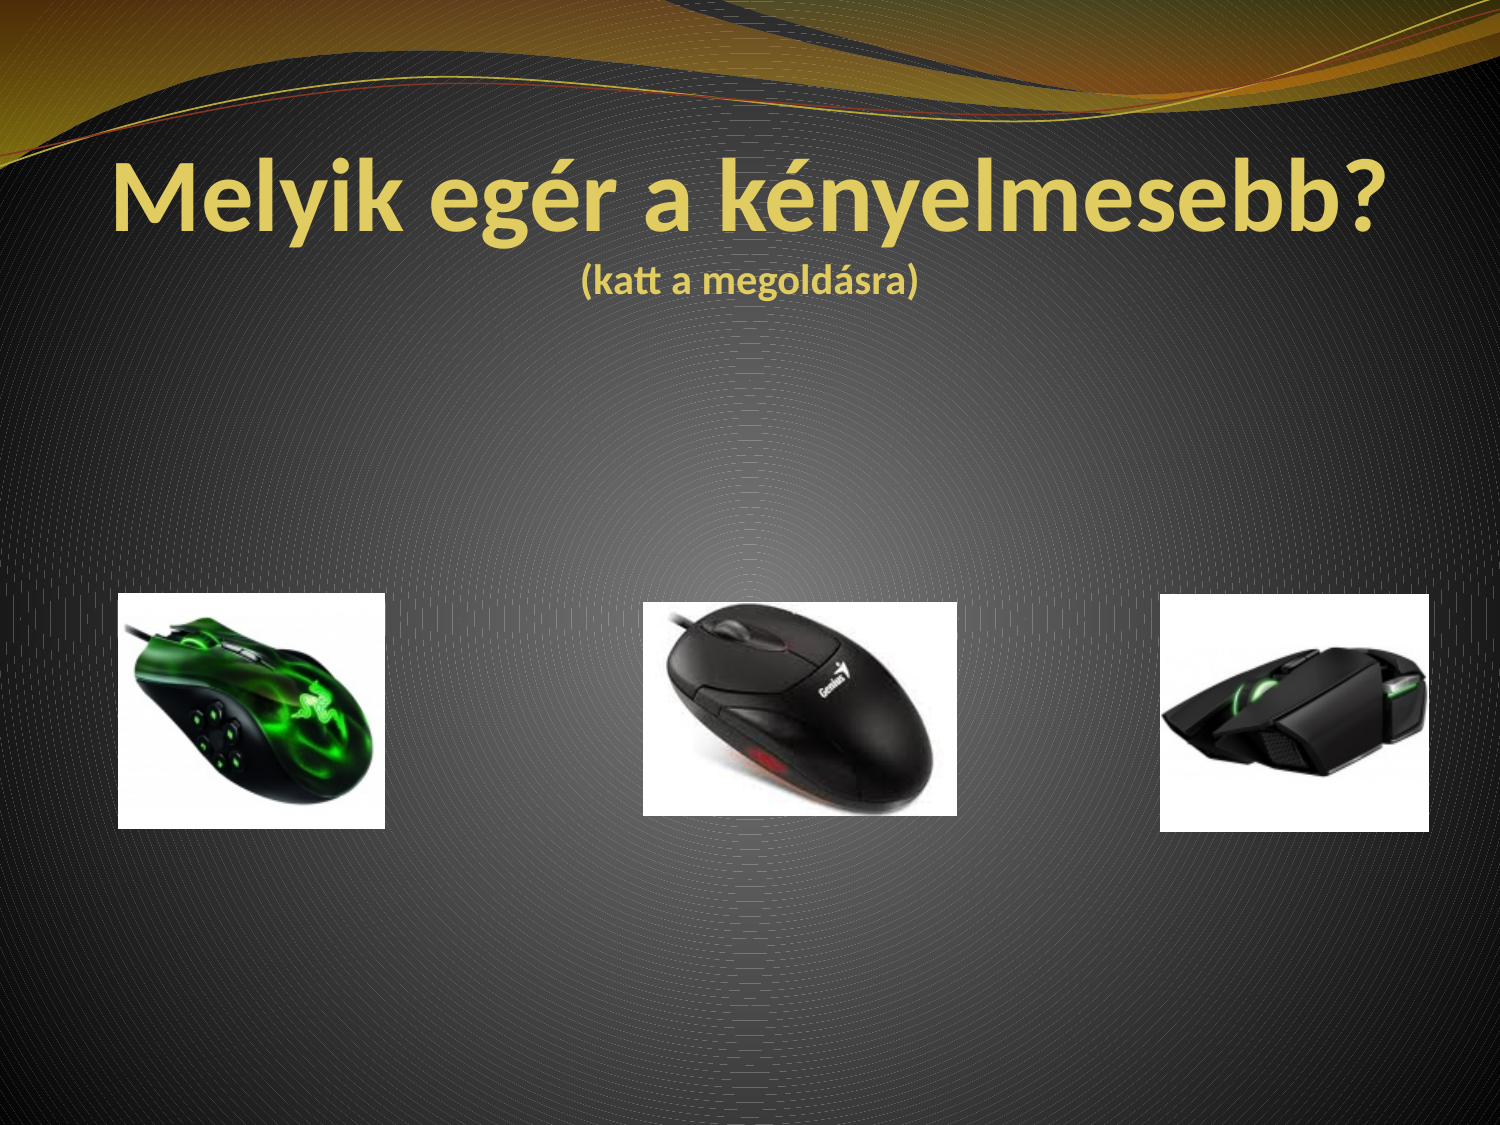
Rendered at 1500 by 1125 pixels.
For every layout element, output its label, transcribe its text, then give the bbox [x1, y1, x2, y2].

picture [118, 593, 385, 829]
picture [1160, 594, 1429, 832]
title Melyik egér a kényelmesebb? (katt a megoldásra) [75, 115, 1425, 303]
picture [643, 602, 957, 816]
